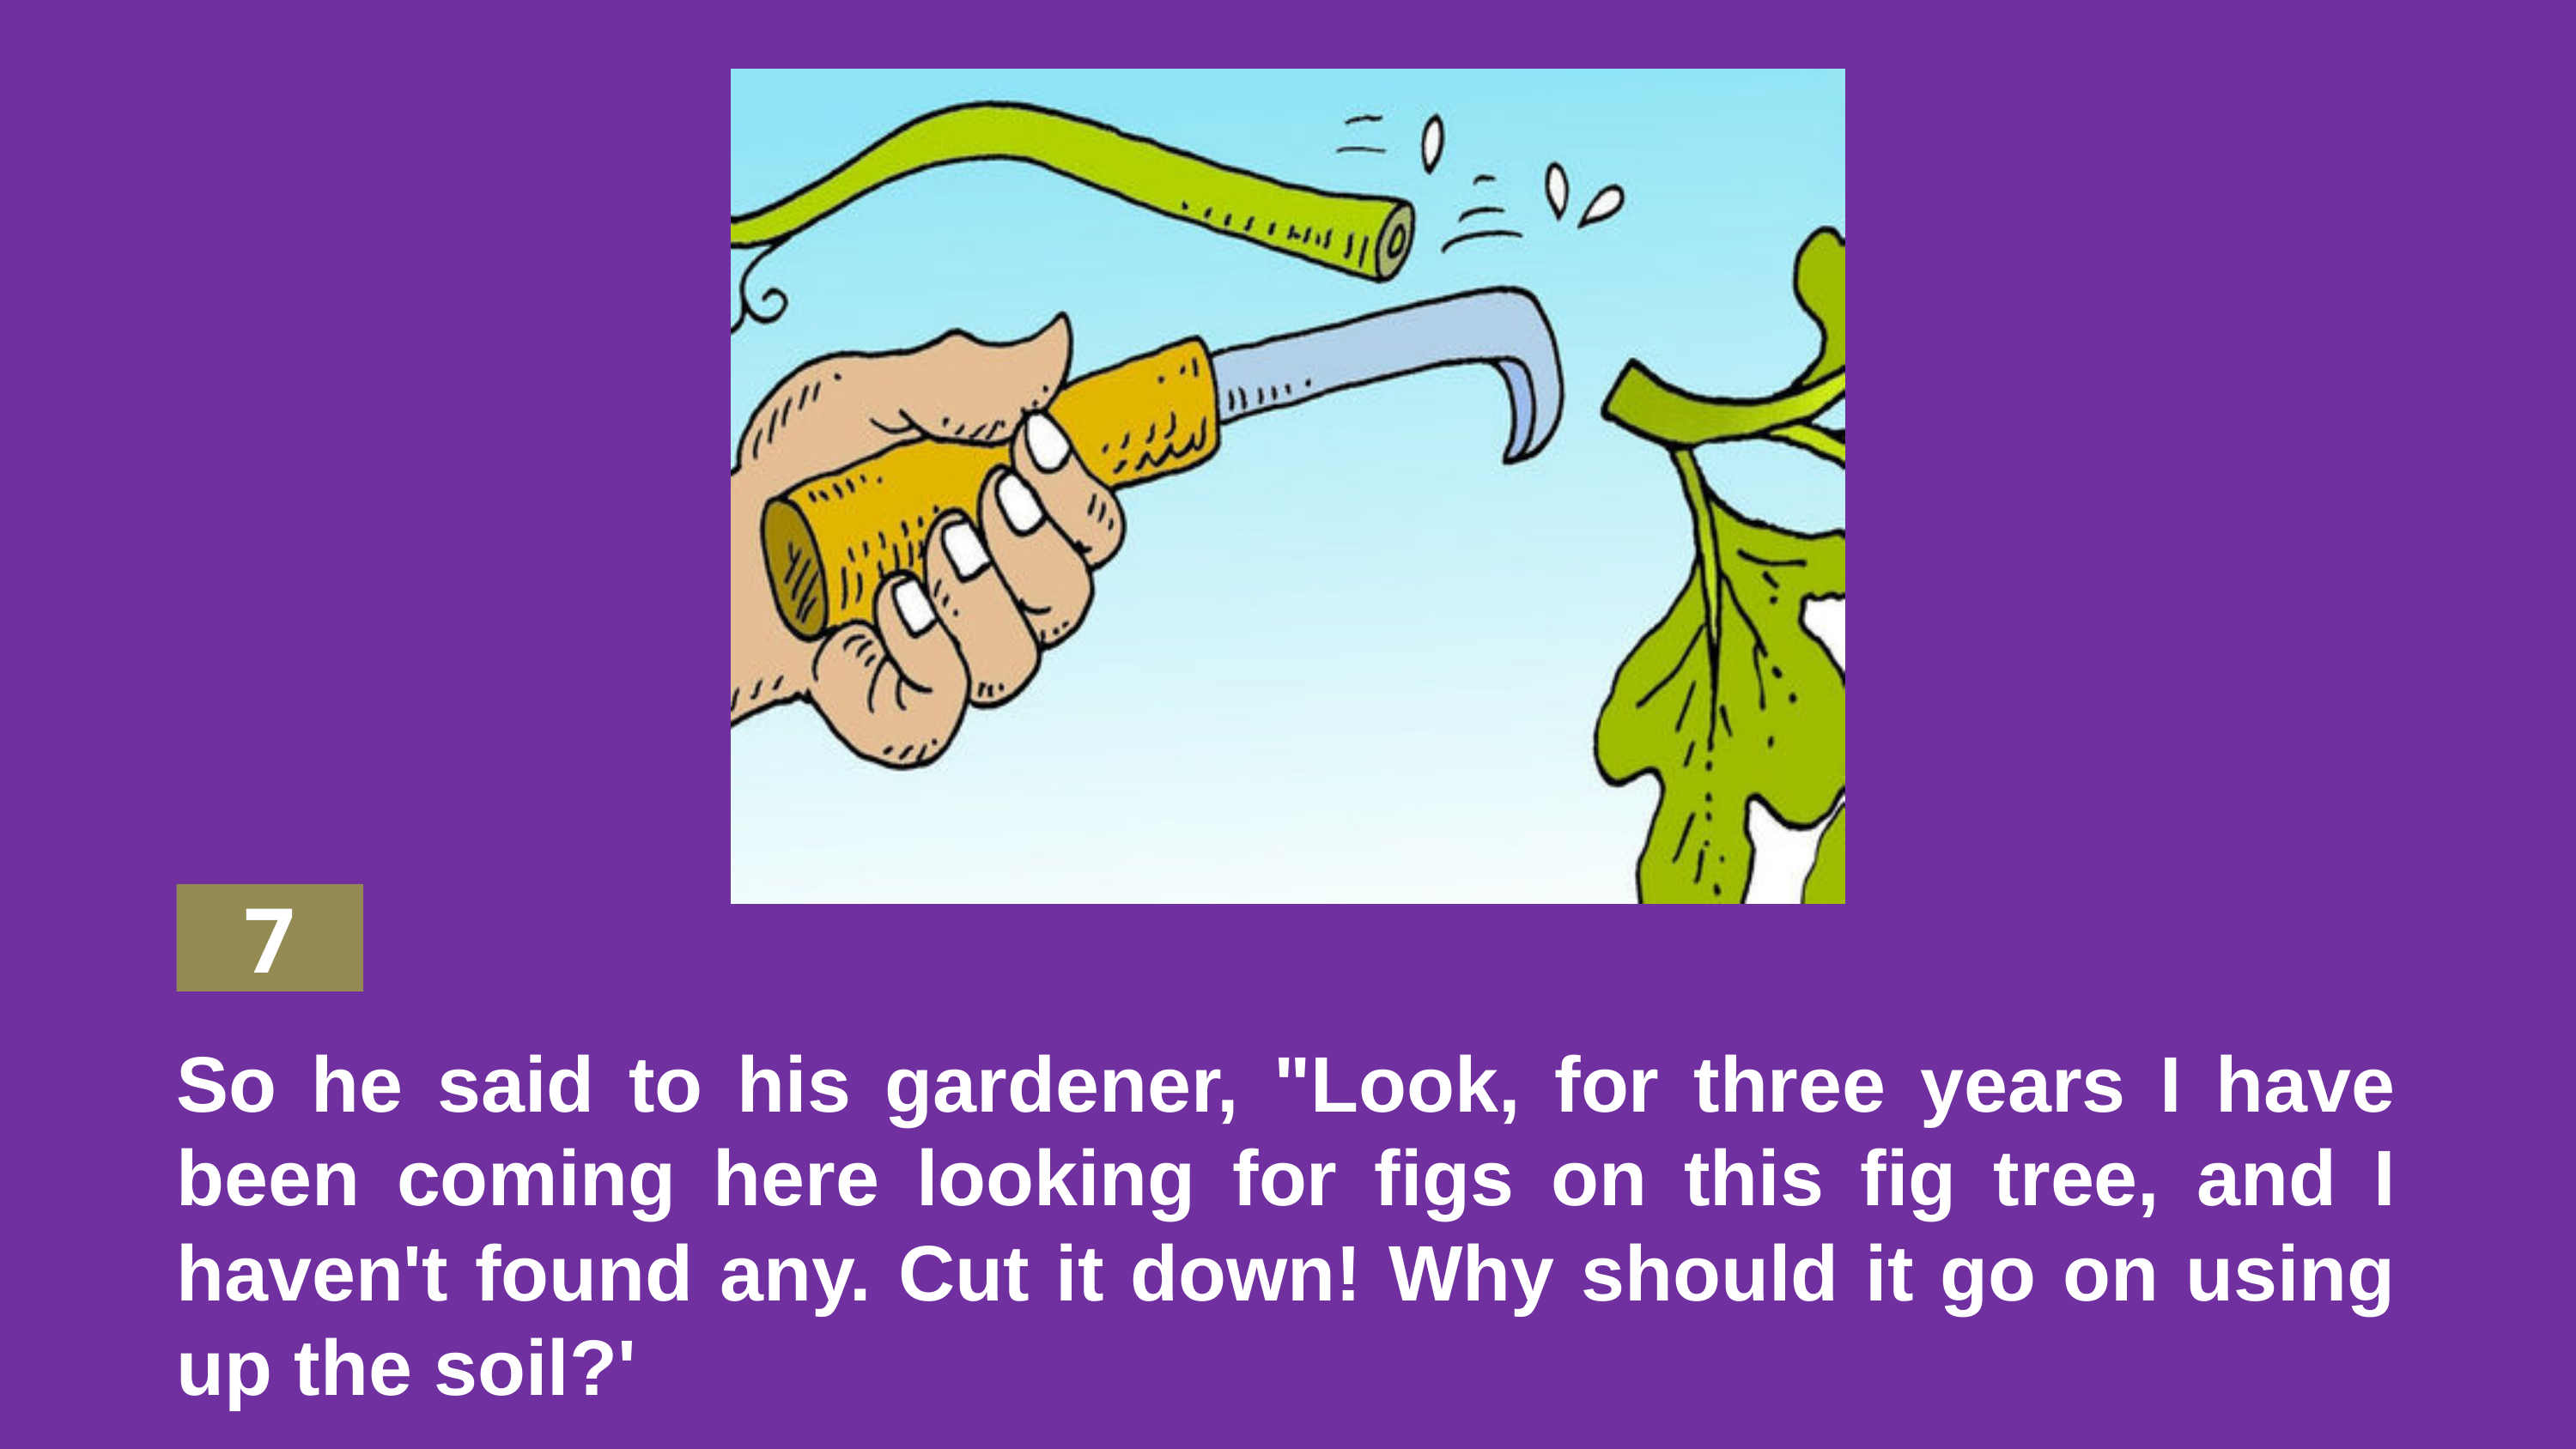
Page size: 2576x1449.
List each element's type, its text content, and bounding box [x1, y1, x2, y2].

picture [731, 69, 1845, 905]
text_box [176, 883, 2400, 1212]
text_box So he said to his gardener, "Look, for three years I have been coming here looking for figs on this fig tree, and I haven't found any. Cut it down! Why should it go on using up the soil?' [176, 1222, 2400, 1411]
